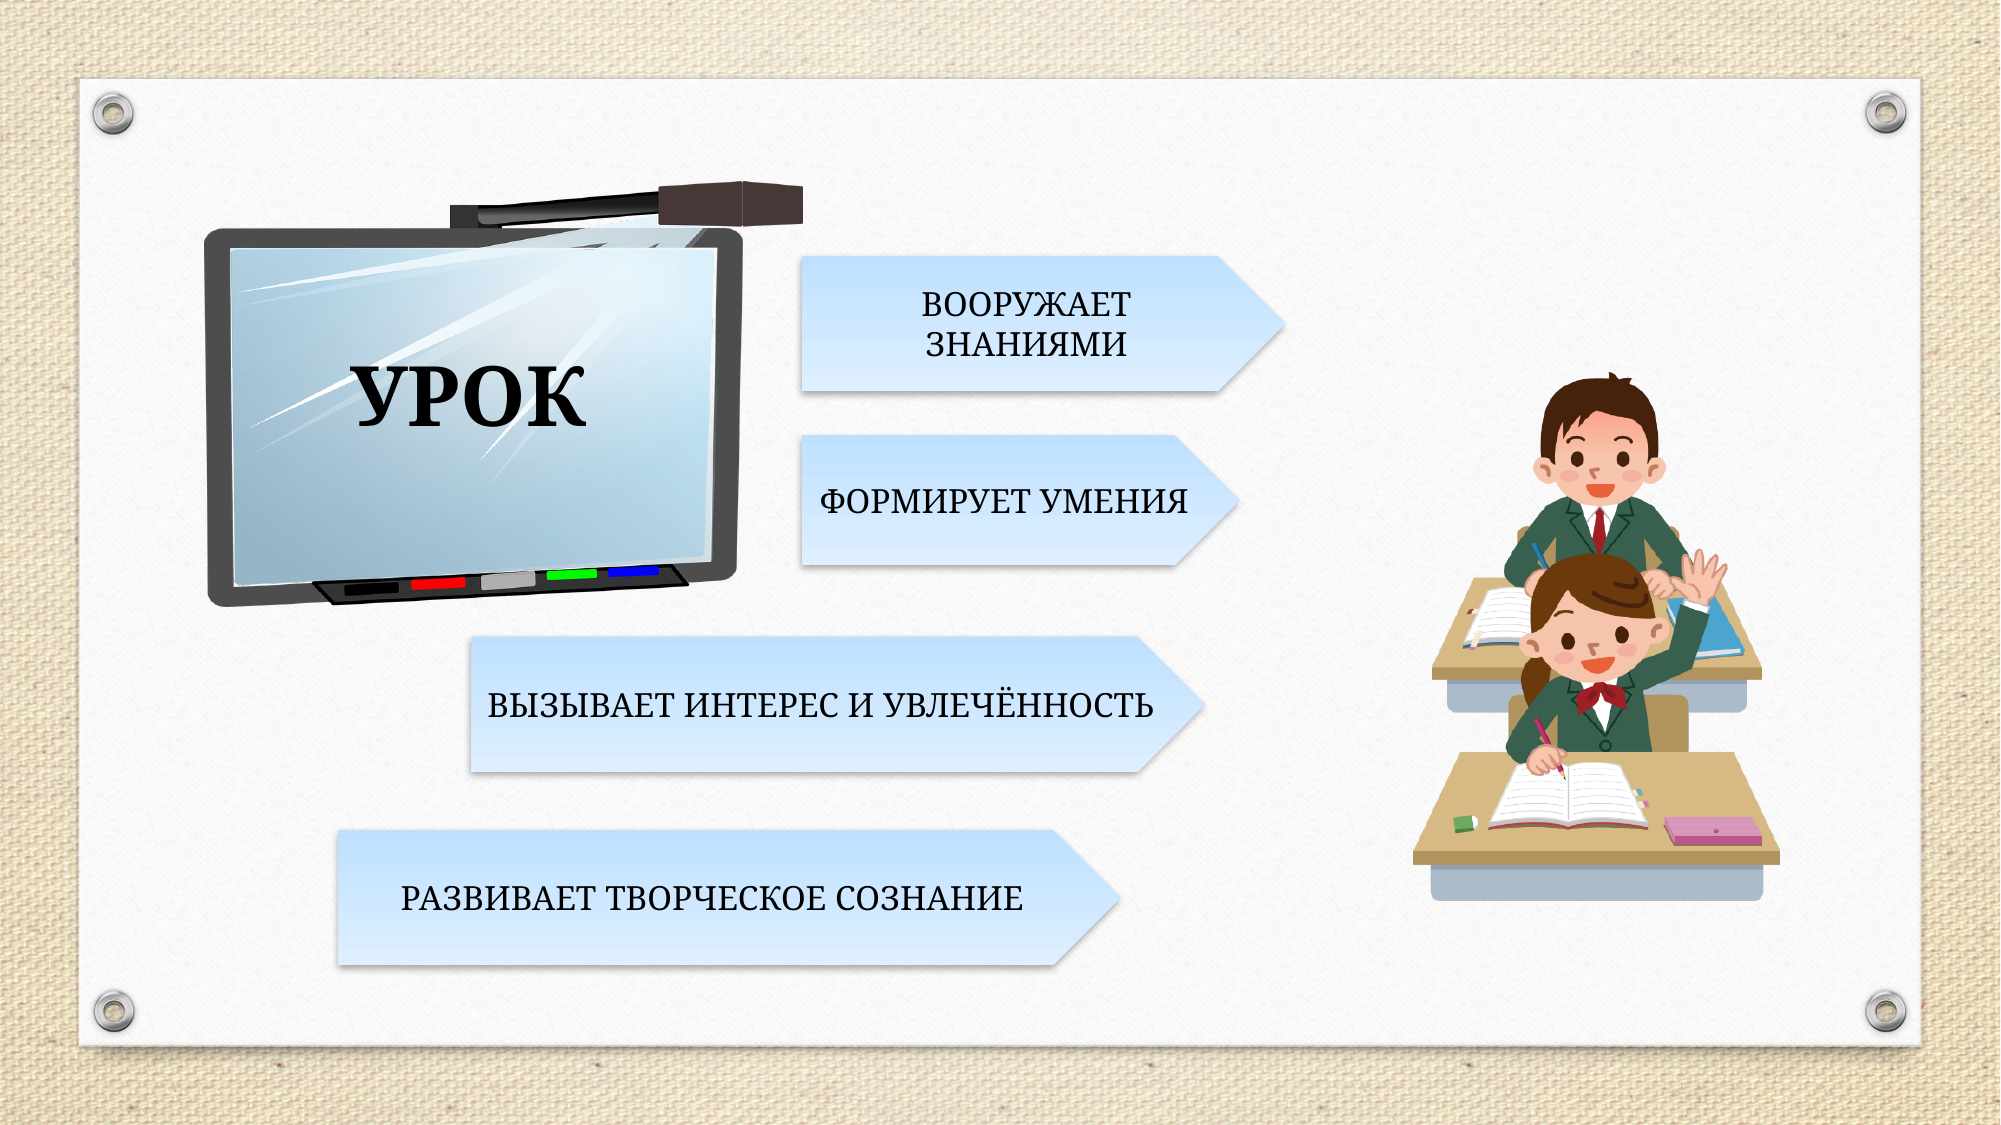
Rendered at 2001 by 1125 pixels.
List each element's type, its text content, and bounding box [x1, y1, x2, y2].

picture [0, 0, 2001, 1125]
text_box РАЗВИВАЕТ ТВОРЧЕСКОЕ СОЗНАНИЕ [337, 828, 1122, 967]
text_box ВООРУЖАЕТ ЗНАНИЯМИ [803, 254, 1286, 393]
text_box ФОРМИРУЕТ УМЕНИЯ [803, 433, 1241, 567]
text_box ВЫЗЫВАЕТ ИНТЕРЕС И УВЛЕЧЁННОСТЬ [469, 634, 1206, 774]
